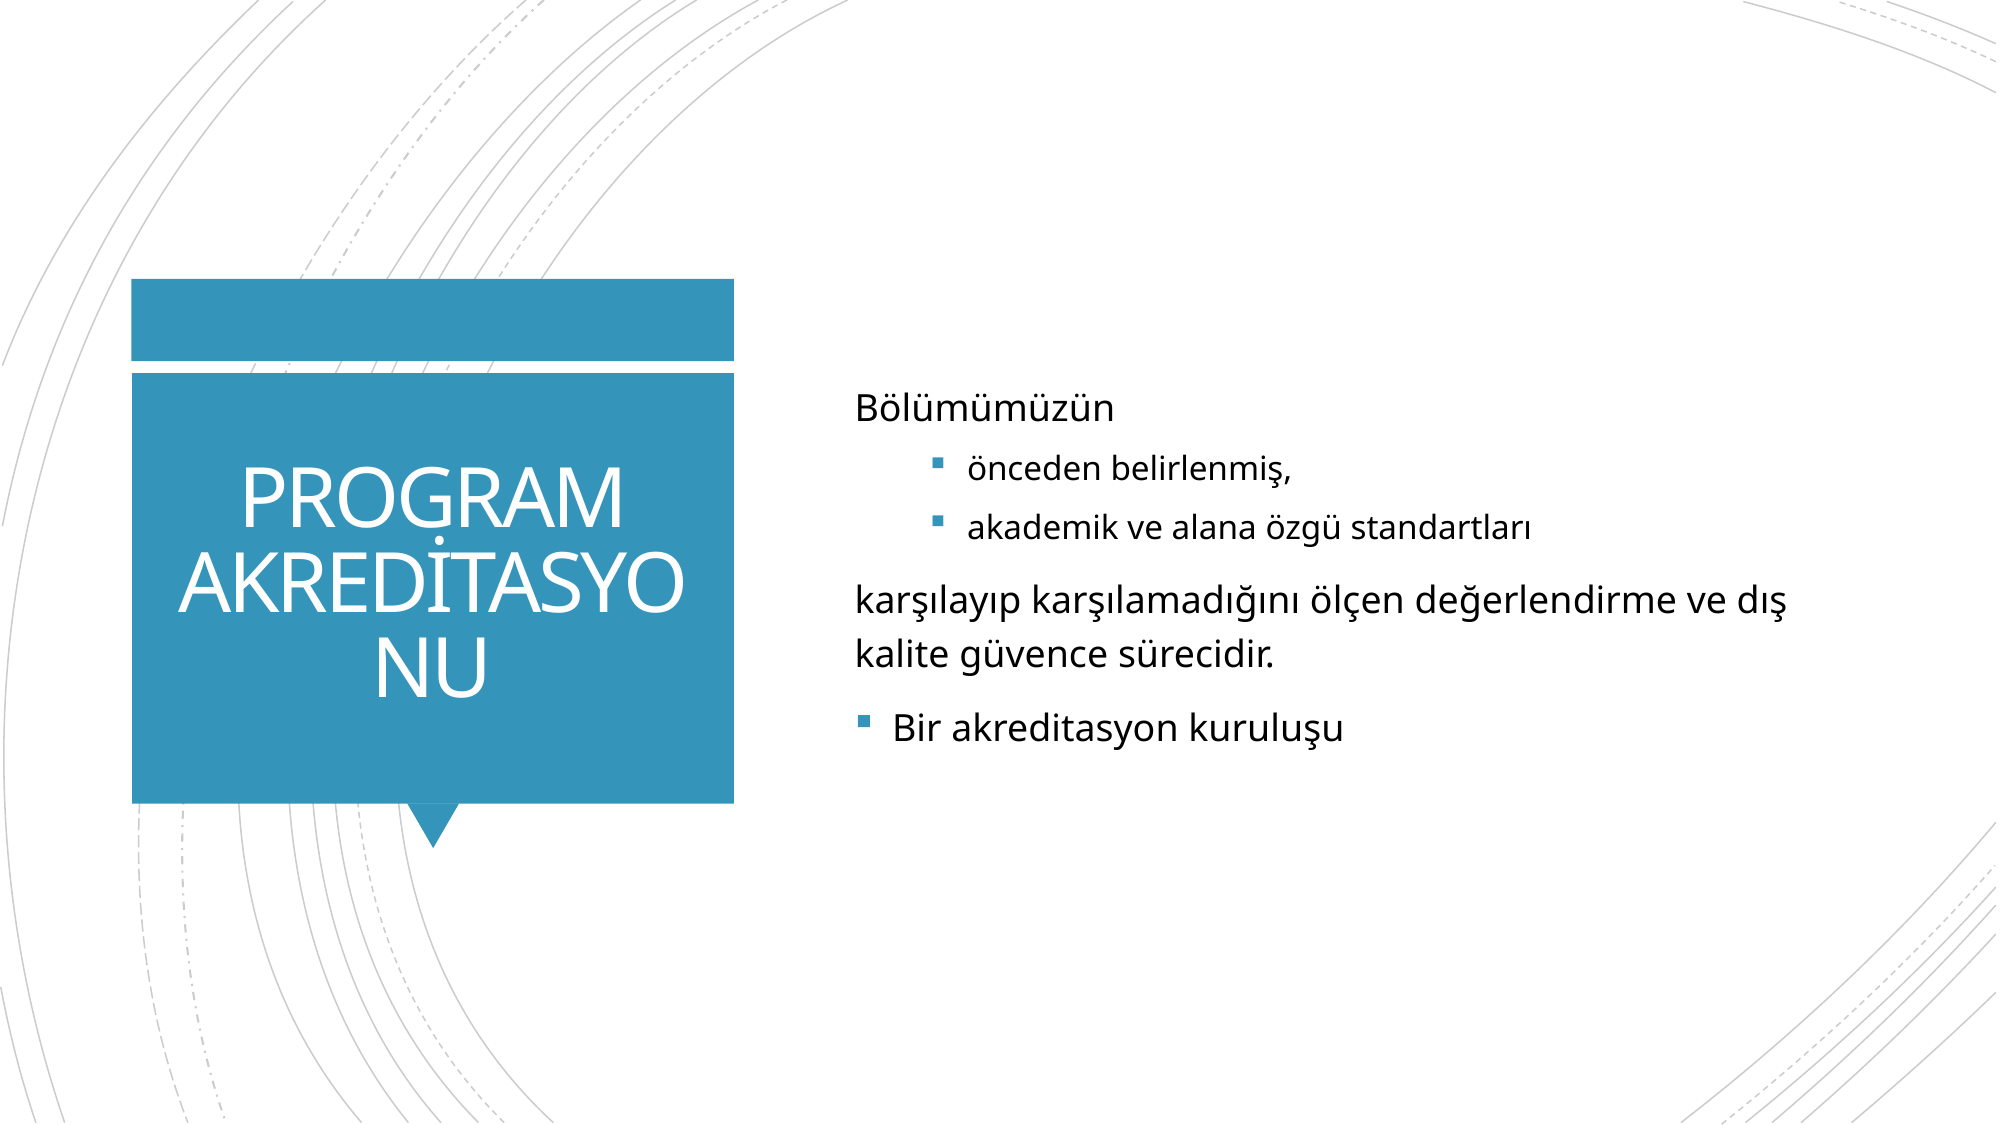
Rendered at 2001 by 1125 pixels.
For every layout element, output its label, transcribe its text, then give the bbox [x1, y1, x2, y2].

title PROGRAM AKREDİTASYONU [129, 385, 734, 789]
list Bölümümüzün önceden belirlenmiş, akademik ve alana özgü standartları karşılayıp karşılamadığını ölçen değerlendirme ve dış kalite güvence sürecidir. Bir akreditasyon kuruluşu [839, 131, 1871, 993]
